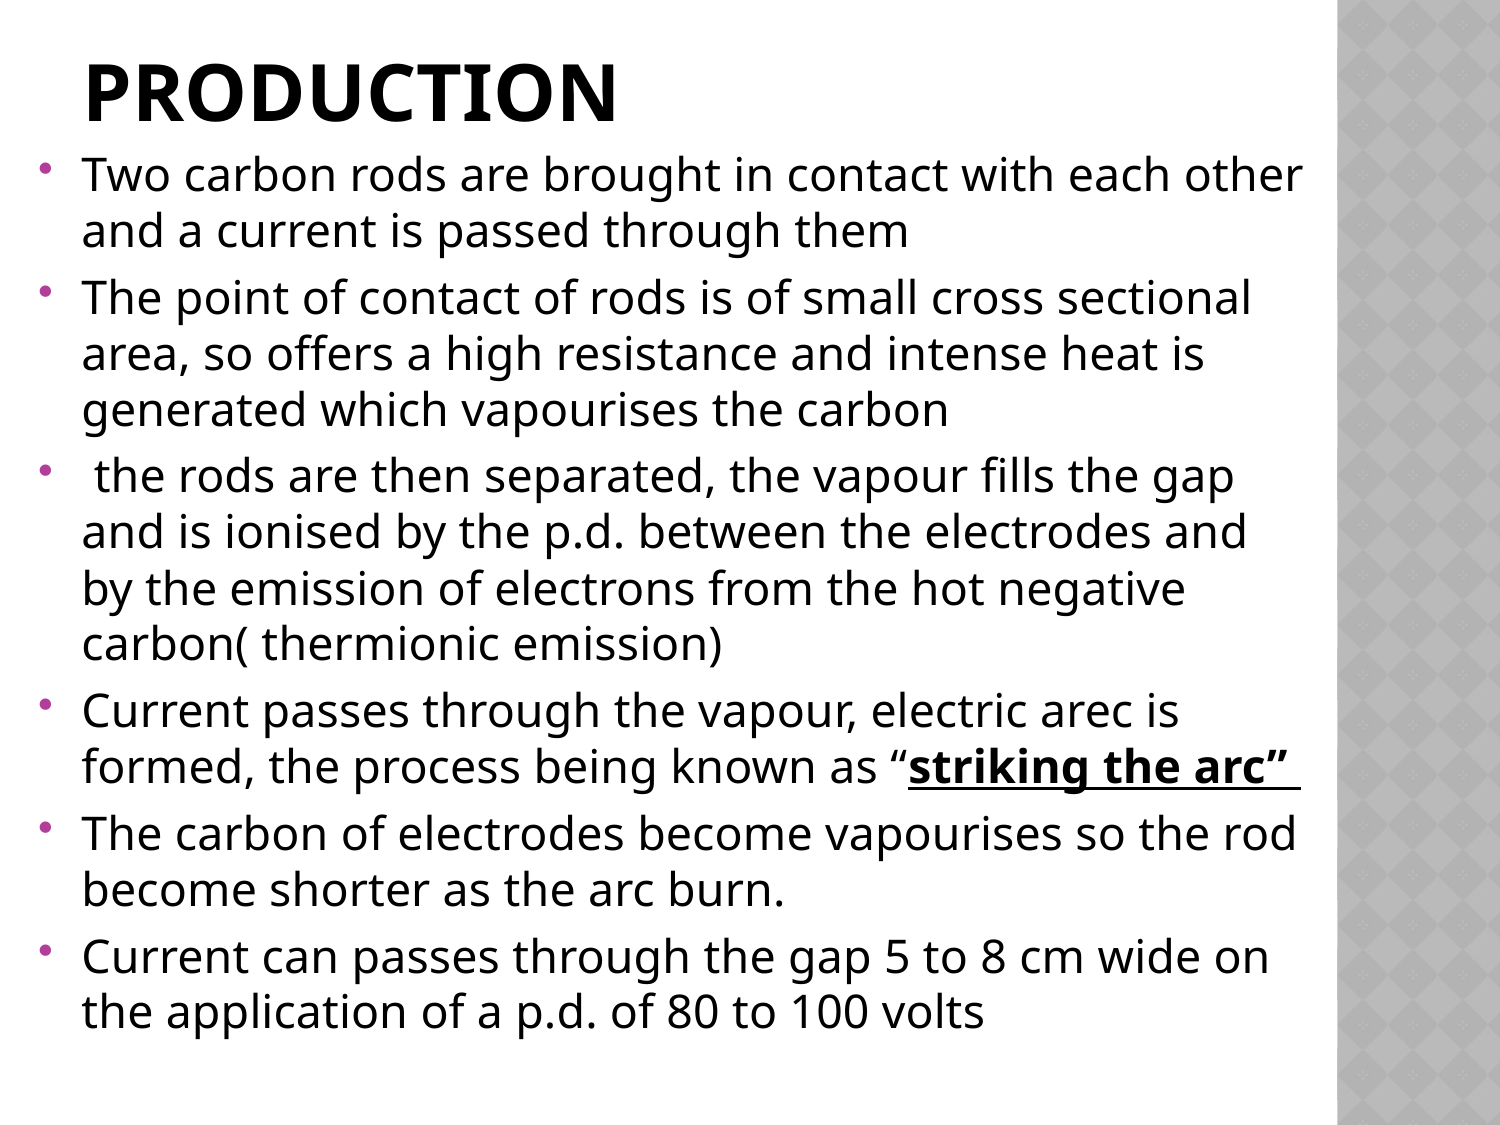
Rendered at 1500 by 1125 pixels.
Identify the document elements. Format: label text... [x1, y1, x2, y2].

title production [75, 0, 1263, 137]
list Two carbon rods are brought in contact with each other and a current is passed through them The point of contact of rods is of small cross sectional area, so offers a high resistance and intense heat is generated which vapourises the carbon the rods are then separated, the vapour fills the gap and is ionised by the p.d. between the electrodes and by the emission of electrons from the hot negative carbon( thermionic emission) Current passes through the vapour, electric arec is formed, the process being known as “striking the arc” The carbon of electrodes become vapourises so the rod become shorter as the arc burn. Current can passes through the gap 5 to 8 cm wide on the application of a p.d. of 80 to 100 volts [24, 137, 1325, 1059]
